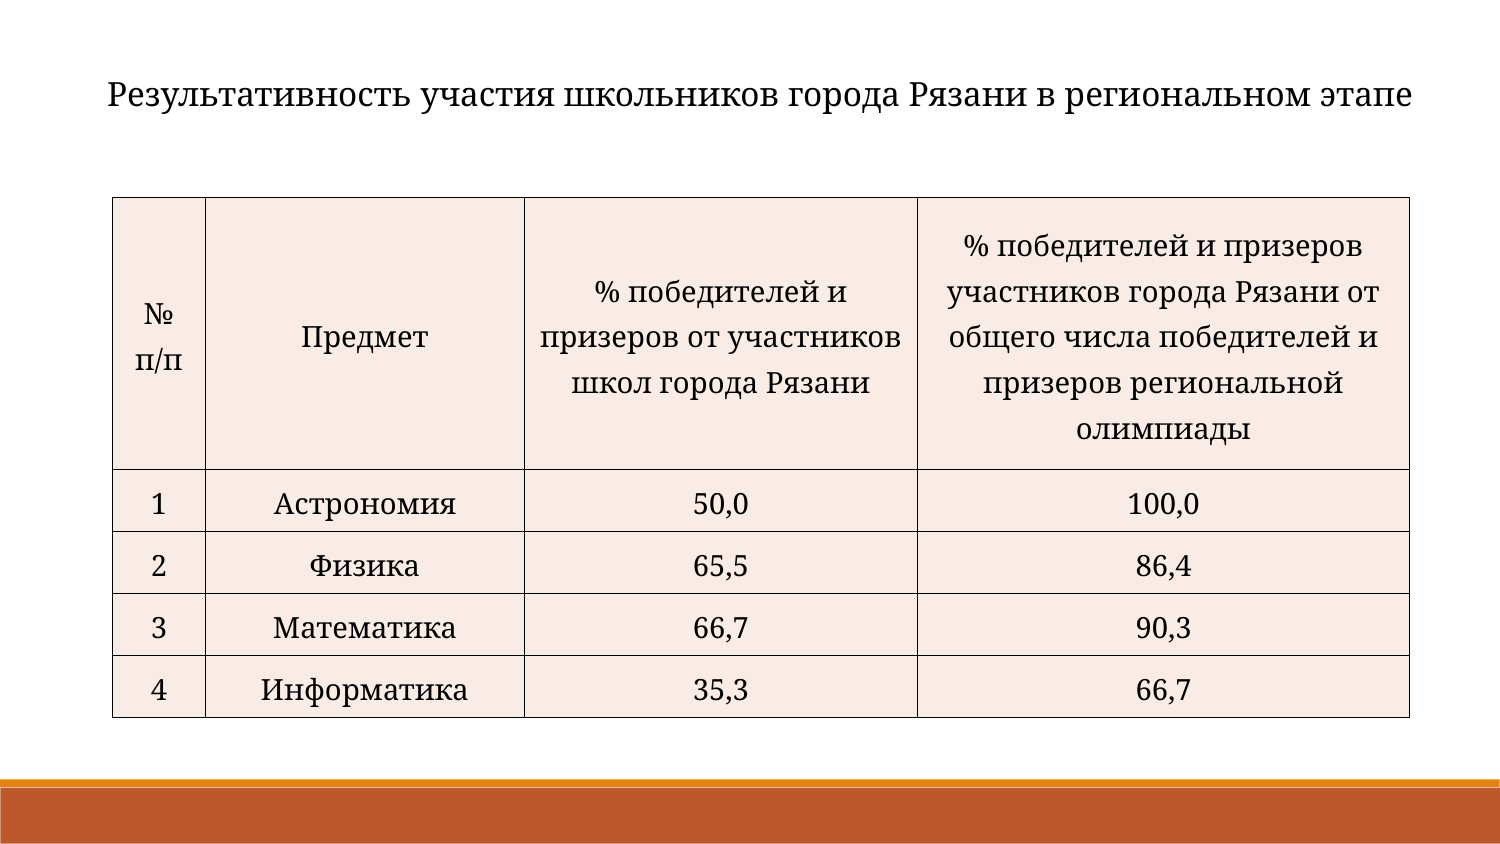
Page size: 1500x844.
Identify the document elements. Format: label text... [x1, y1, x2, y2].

table_cell 1 [113, 470, 205, 531]
table_header № п/п [113, 198, 205, 469]
text_box Результативность участия школьников города Рязани в региональном этапе [95, 67, 1427, 146]
table_cell Астрономия [206, 470, 524, 531]
table_cell 86,4 [918, 532, 1409, 593]
table_cell 3 [113, 594, 205, 655]
table_cell 2 [113, 532, 205, 593]
table_cell 100,0 [918, 470, 1409, 531]
table_cell Физика [206, 532, 524, 593]
table_cell 66,7 [918, 656, 1409, 717]
table_header % победителей и призеров от участников школ города Рязани [525, 198, 917, 469]
table_cell 35,3 [525, 656, 917, 717]
table_cell 50,0 [525, 470, 917, 531]
table_cell 90,3 [918, 594, 1409, 655]
table_cell Информатика [206, 656, 524, 717]
table_header Предмет [206, 198, 524, 469]
table_cell 4 [113, 656, 205, 717]
table_cell 66,7 [525, 594, 917, 655]
table_header % победителей и призеров участников города Рязани от общего числа победителей и призеров региональной олимпиады [918, 198, 1409, 469]
table_cell 65,5 [525, 532, 917, 593]
table_cell Математика [206, 594, 524, 655]
